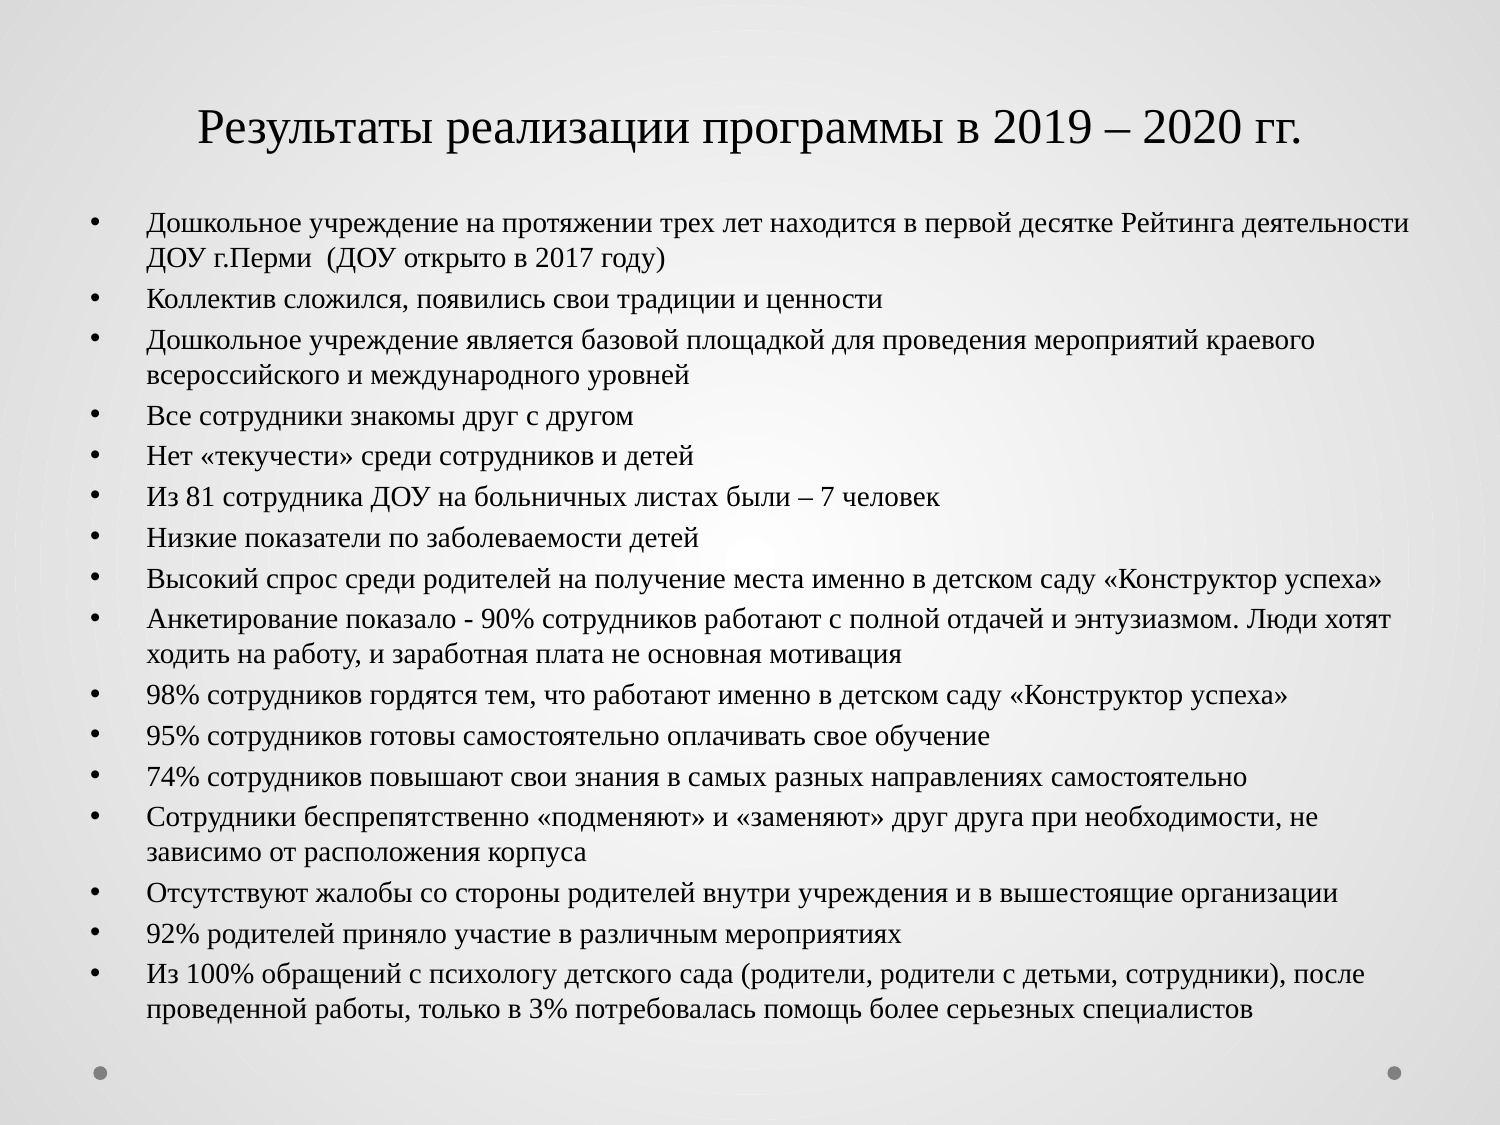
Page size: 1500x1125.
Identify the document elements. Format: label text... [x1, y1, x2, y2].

list Дошкольное учреждение на протяжении трех лет находится в первой десятке Рейтинга деятельности ДОУ г.Перми (ДОУ открыто в 2017 году) Коллектив сложился, появились свои традиции и ценности Дошкольное учреждение является базовой площадкой для проведения мероприятий краевого всероссийского и международного уровней Все сотрудники знакомы друг с другом Нет «текучести» среди сотрудников и детей Из 81 сотрудника ДОУ на больничных листах были – 7 человек Низкие показатели по заболеваемости детей Высокий спрос среди родителей на получение места именно в детском саду «Конструктор успеха» Анкетирование показало - 90% сотрудников работают с полной отдачей и энтузиазмом. Люди хотят ходить на работу, и заработная плата не основная мотивация 98% сотрудников гордятся тем, что работают именно в детском саду «Конструктор успеха» 95% сотрудников готовы самостоятельно оплачивать свое обучение 74% сотрудников повышают свои знания в самых разных направлениях самостоятельно Сотрудники беспрепятственно «подменяют» и «заменяют» друг друга при необходимости, не зависимо от расположения корпуса Отсутствуют жалобы со стороны родителей внутри учреждения и в вышестоящие организации 92% родителей приняло участие в различным мероприятиях Из 100% обращений с психологу детского сада (родители, родители с детьми, сотрудники), после проведенной работы, только в 3% потребовалась помощь более серьезных специалистов [75, 196, 1447, 1035]
title Результаты реализации программы в 2019 – 2020 гг. [75, 0, 1425, 161]
